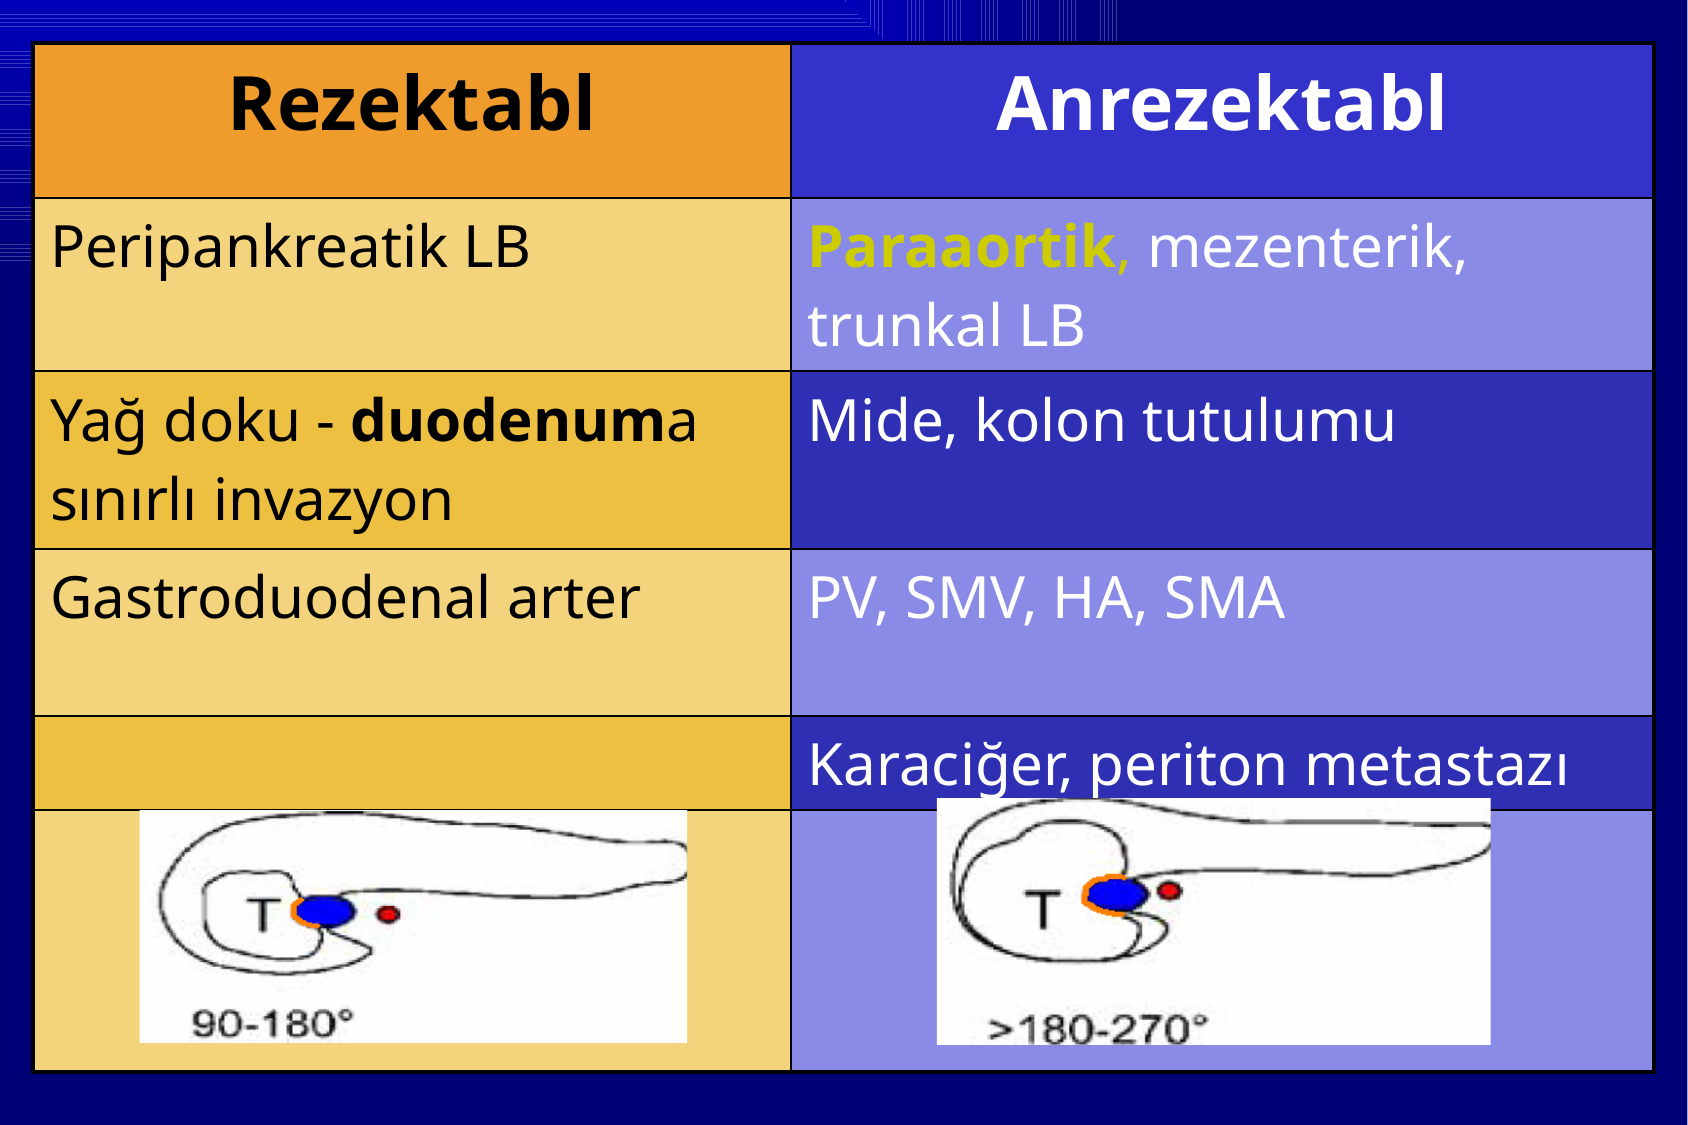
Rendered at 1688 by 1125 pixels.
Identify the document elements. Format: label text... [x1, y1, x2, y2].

picture [936, 798, 1491, 1045]
table_cell Peripankreatik LB [35, 199, 790, 370]
table_cell [35, 811, 790, 1070]
table_cell Paraaortik, mezenterik, trunkal LB [792, 199, 1652, 370]
table_cell [792, 811, 1652, 1070]
table_cell Mide, kolon tutulumu [792, 372, 1652, 548]
table_header Rezektabl [35, 45, 790, 197]
table_cell Gastroduodenal arter [35, 550, 790, 715]
table_cell Karaciğer, periton metastazı [792, 717, 1652, 809]
table_cell PV, SMV, HA, SMA [792, 550, 1652, 715]
table_header Anrezektabl [792, 45, 1652, 197]
table_cell [35, 717, 790, 809]
table_cell Yağ doku - duodenuma sınırlı invazyon [35, 372, 790, 548]
picture [139, 810, 688, 1043]
